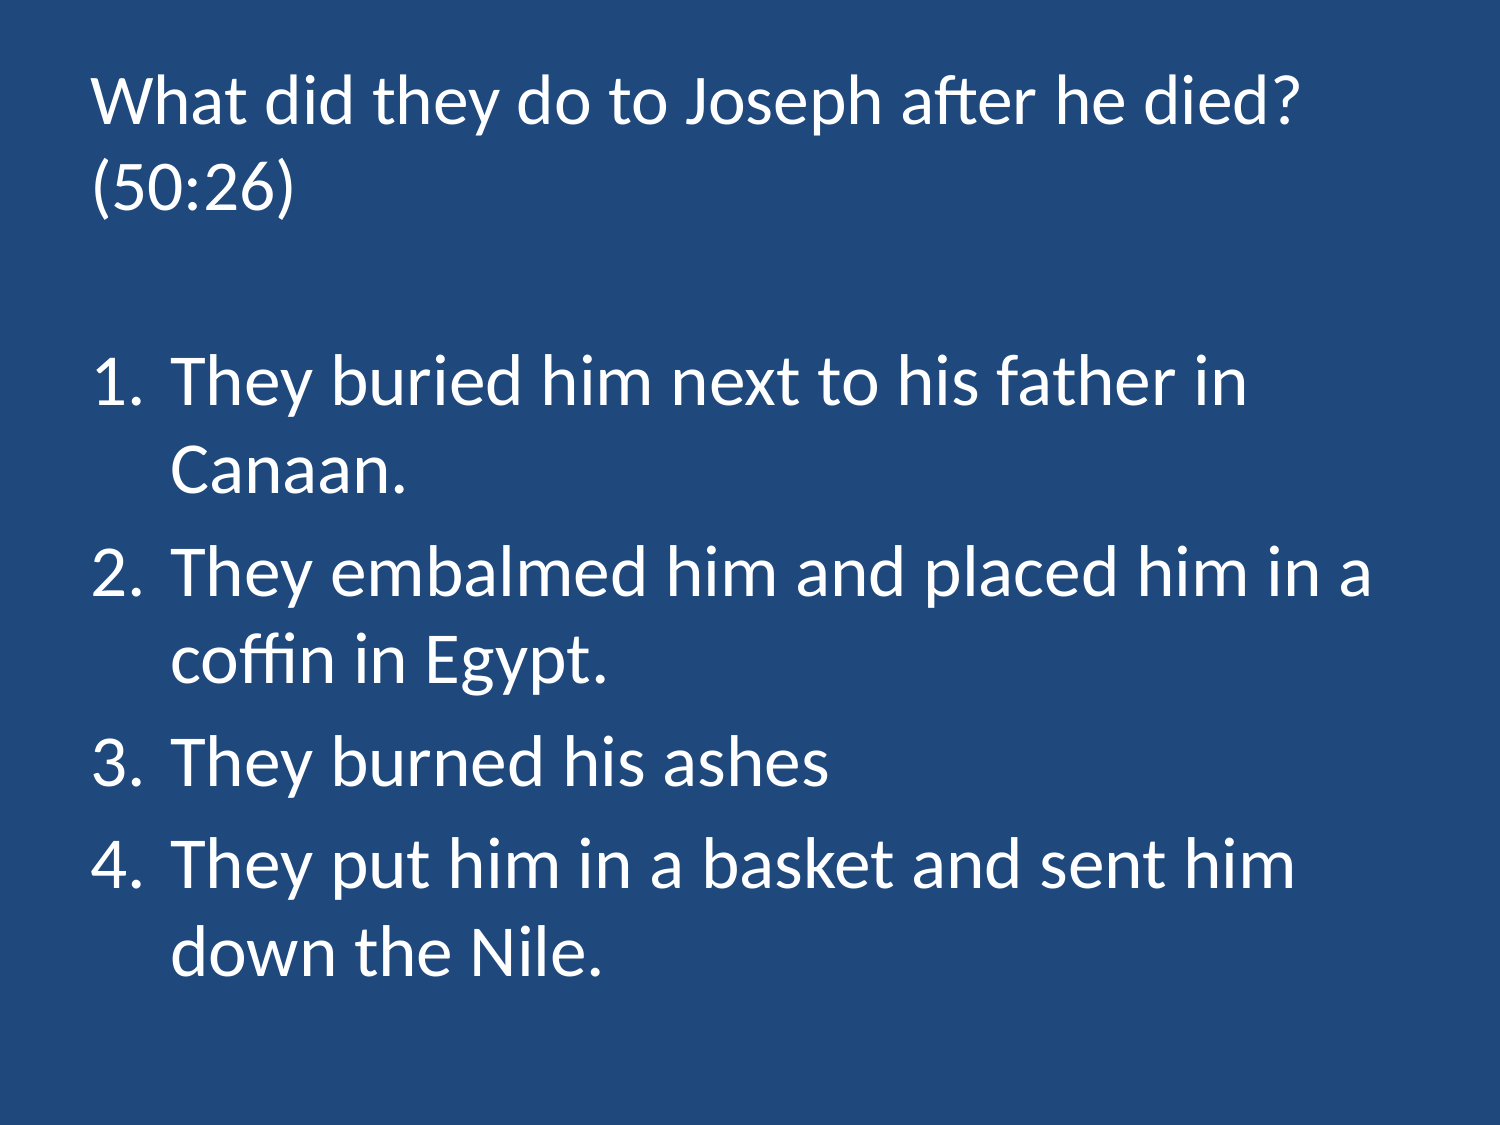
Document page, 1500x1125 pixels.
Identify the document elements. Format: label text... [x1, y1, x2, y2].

title What did they do to Joseph after he died? (50:26) [75, 45, 1425, 233]
list They buried him next to his father in Canaan. They embalmed him and placed him in a coffin in Egypt. They burned his ashes They put him in a basket and sent him down the Nile. [75, 324, 1425, 1005]
